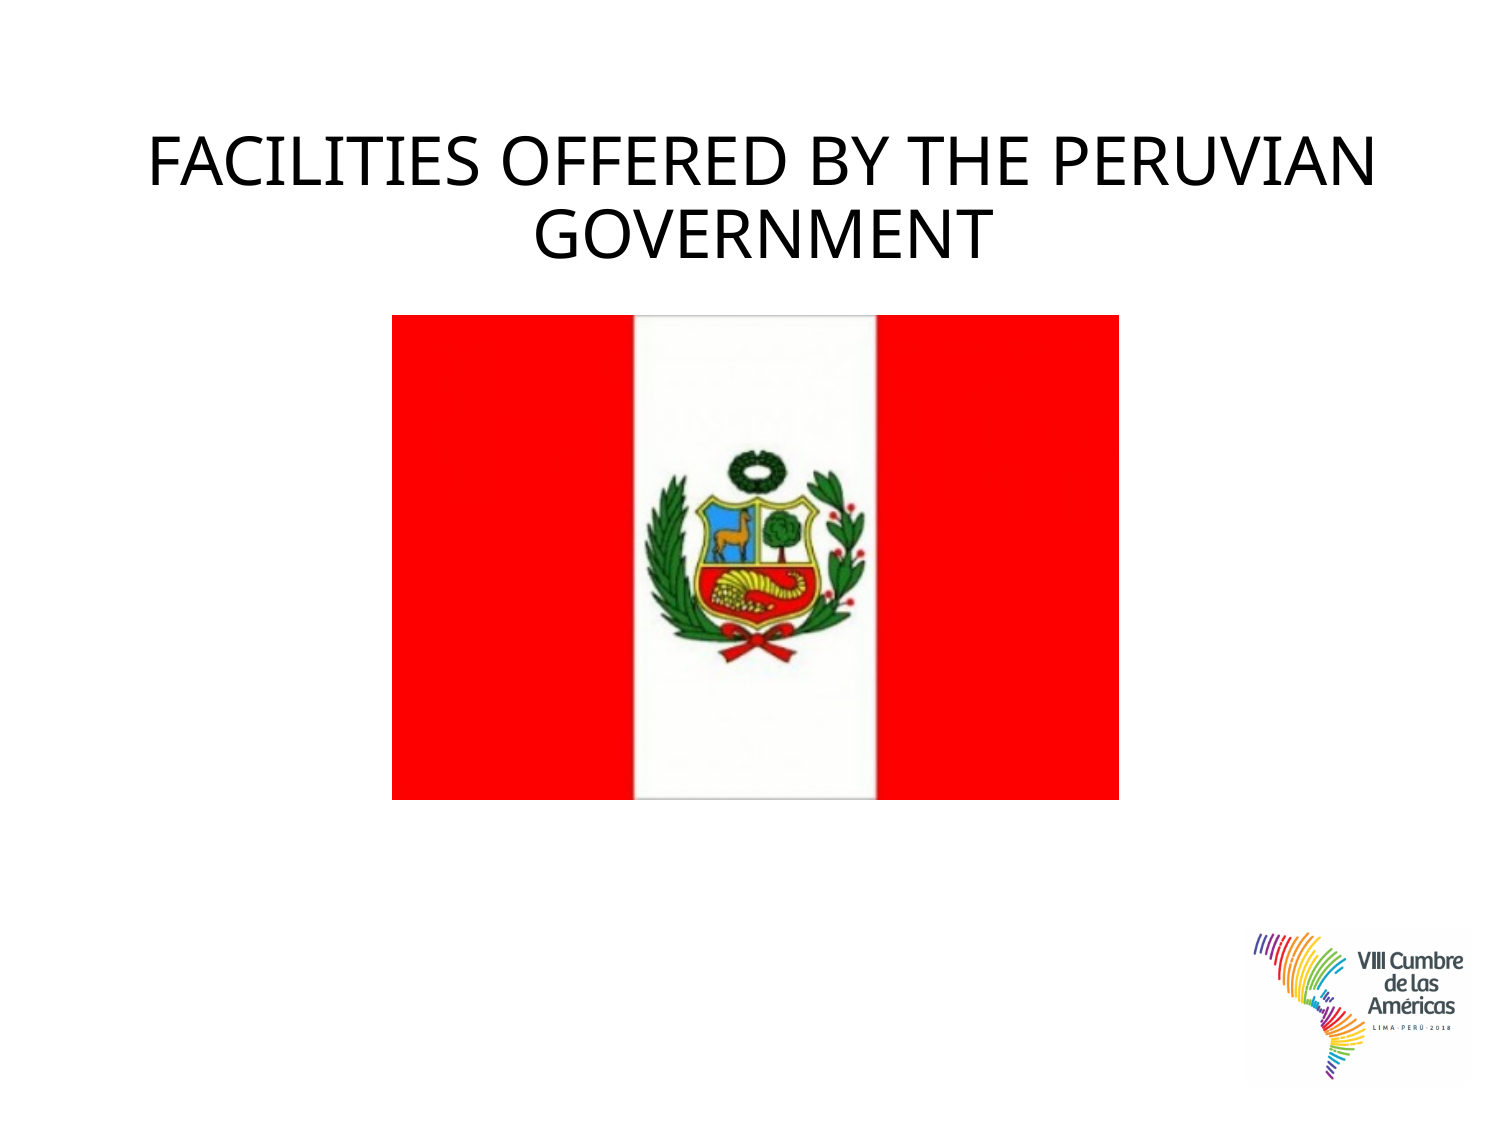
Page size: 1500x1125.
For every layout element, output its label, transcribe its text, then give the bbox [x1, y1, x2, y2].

picture [1246, 927, 1471, 1087]
title FACILITIES OFFERED BY THE PERUVIAN GOVERNMENT [75, 118, 1452, 282]
picture [392, 315, 1119, 800]
